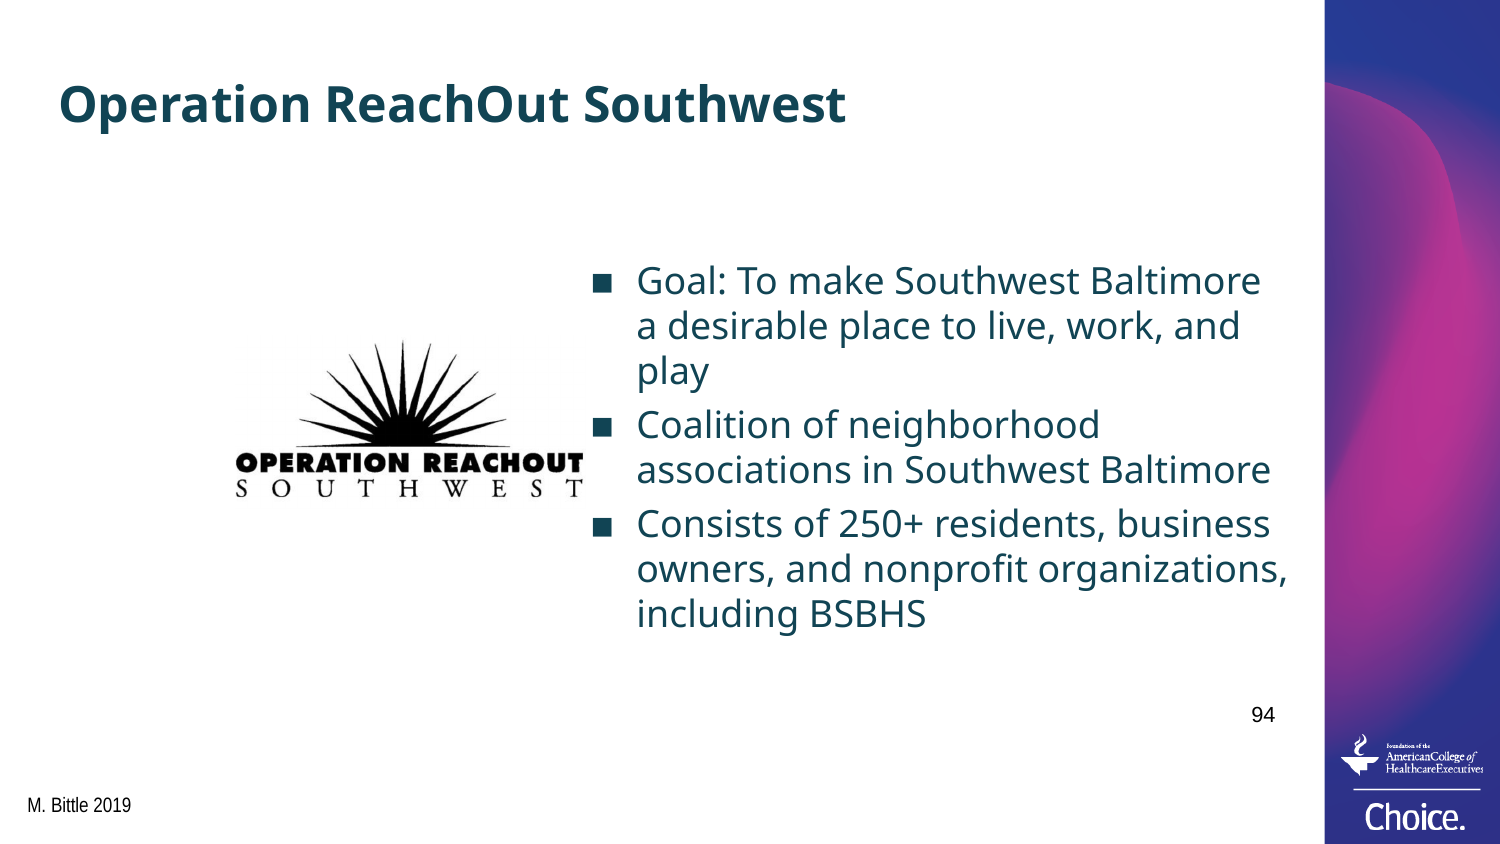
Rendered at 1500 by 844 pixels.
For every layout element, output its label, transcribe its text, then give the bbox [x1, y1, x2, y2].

text_box Goal: To make Southwest Baltimore a desirable place to live, work, and play Coalition of neighborhood associations in Southwest Baltimore Consists of 250+ residents, business owners, and nonprofit organizations, including BSBHS [568, 245, 1301, 652]
picture [235, 334, 586, 509]
slide_number 94 [1240, 689, 1308, 739]
footer M. Bittle 2019 [12, 784, 150, 830]
picture [1324, 0, 1500, 844]
title Operation ReachOut Southwest [46, 55, 1091, 150]
